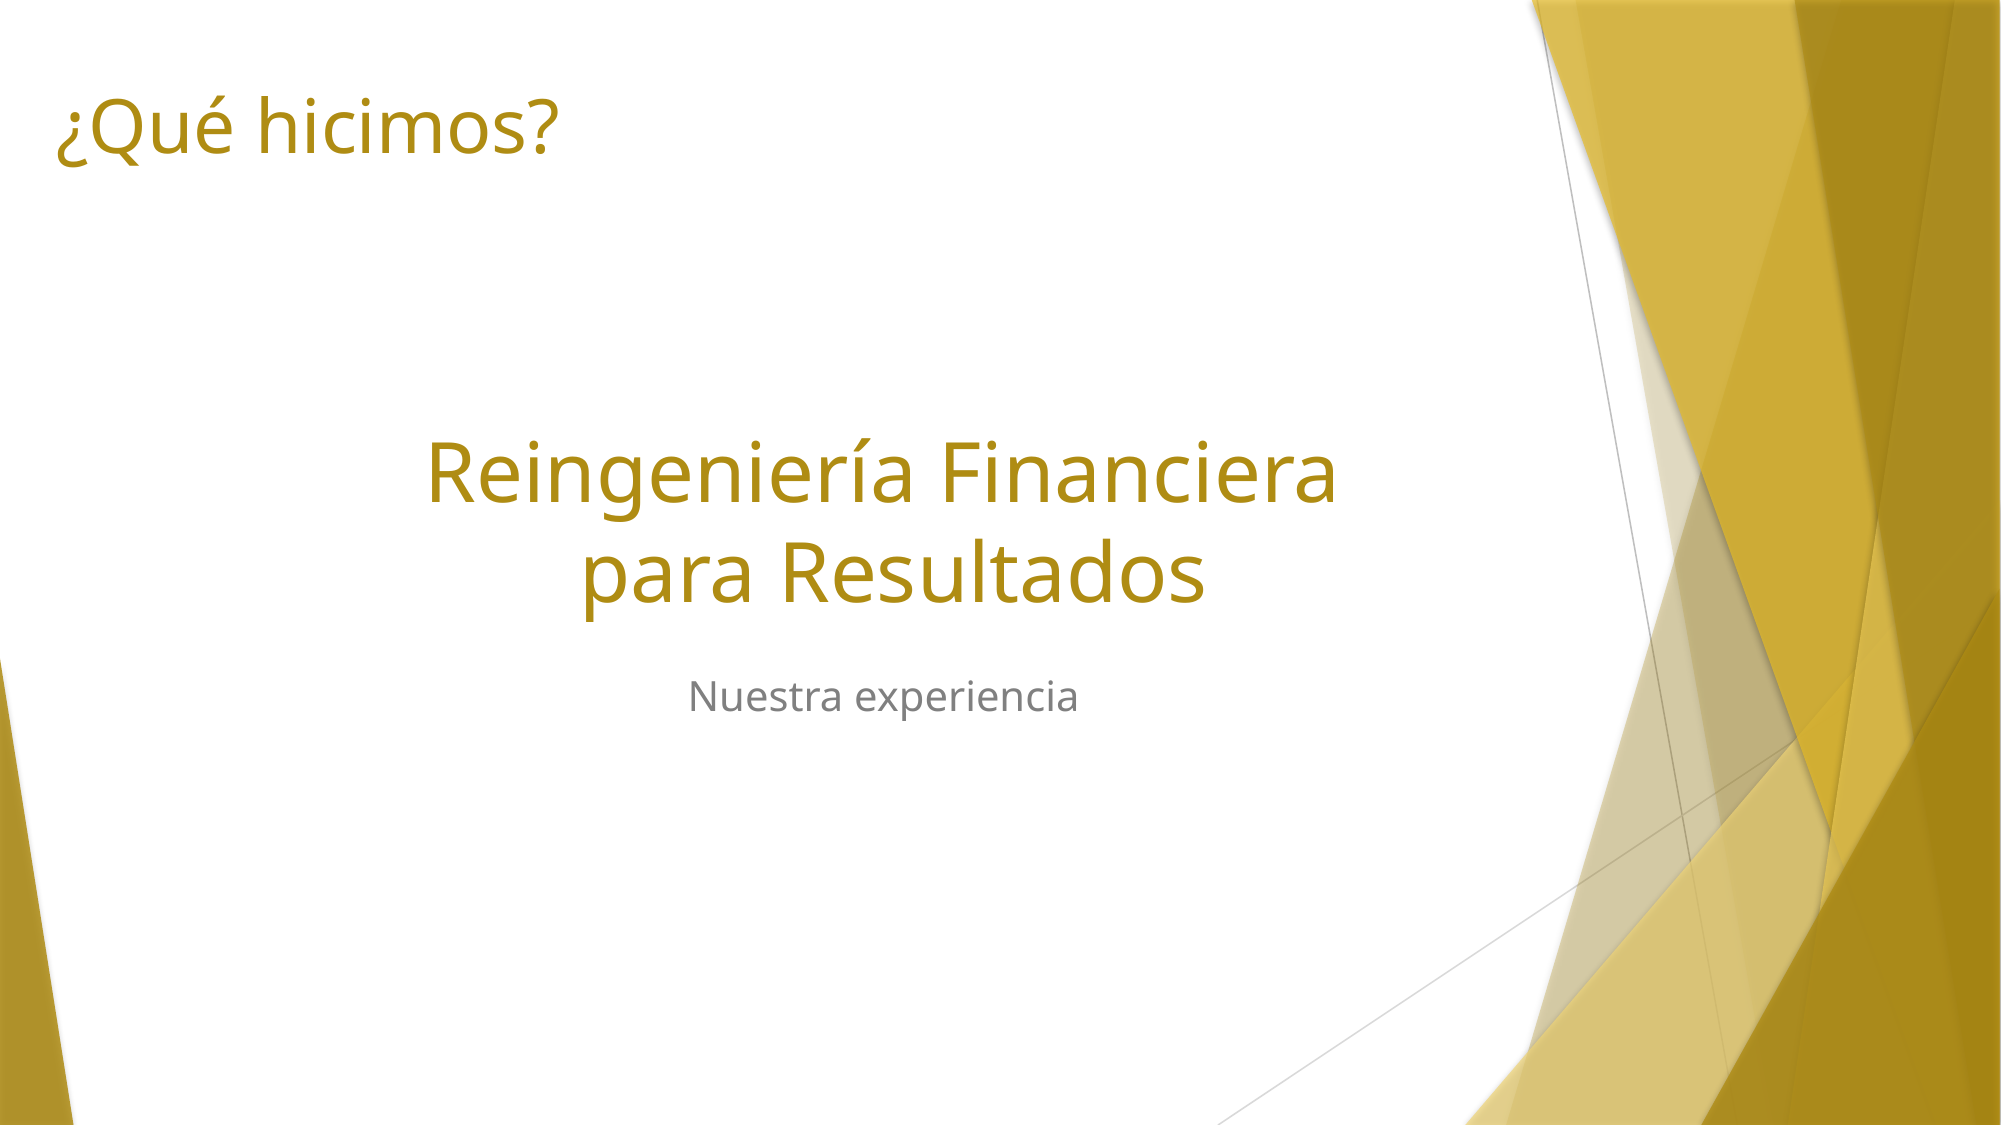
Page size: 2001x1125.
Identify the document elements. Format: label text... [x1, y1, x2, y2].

list Nuestra experiencia [672, 662, 1156, 804]
title Reingeniería Financiera para Resultados [387, 326, 1379, 627]
text_box ¿Qué hicimos? [41, 71, 1452, 213]
